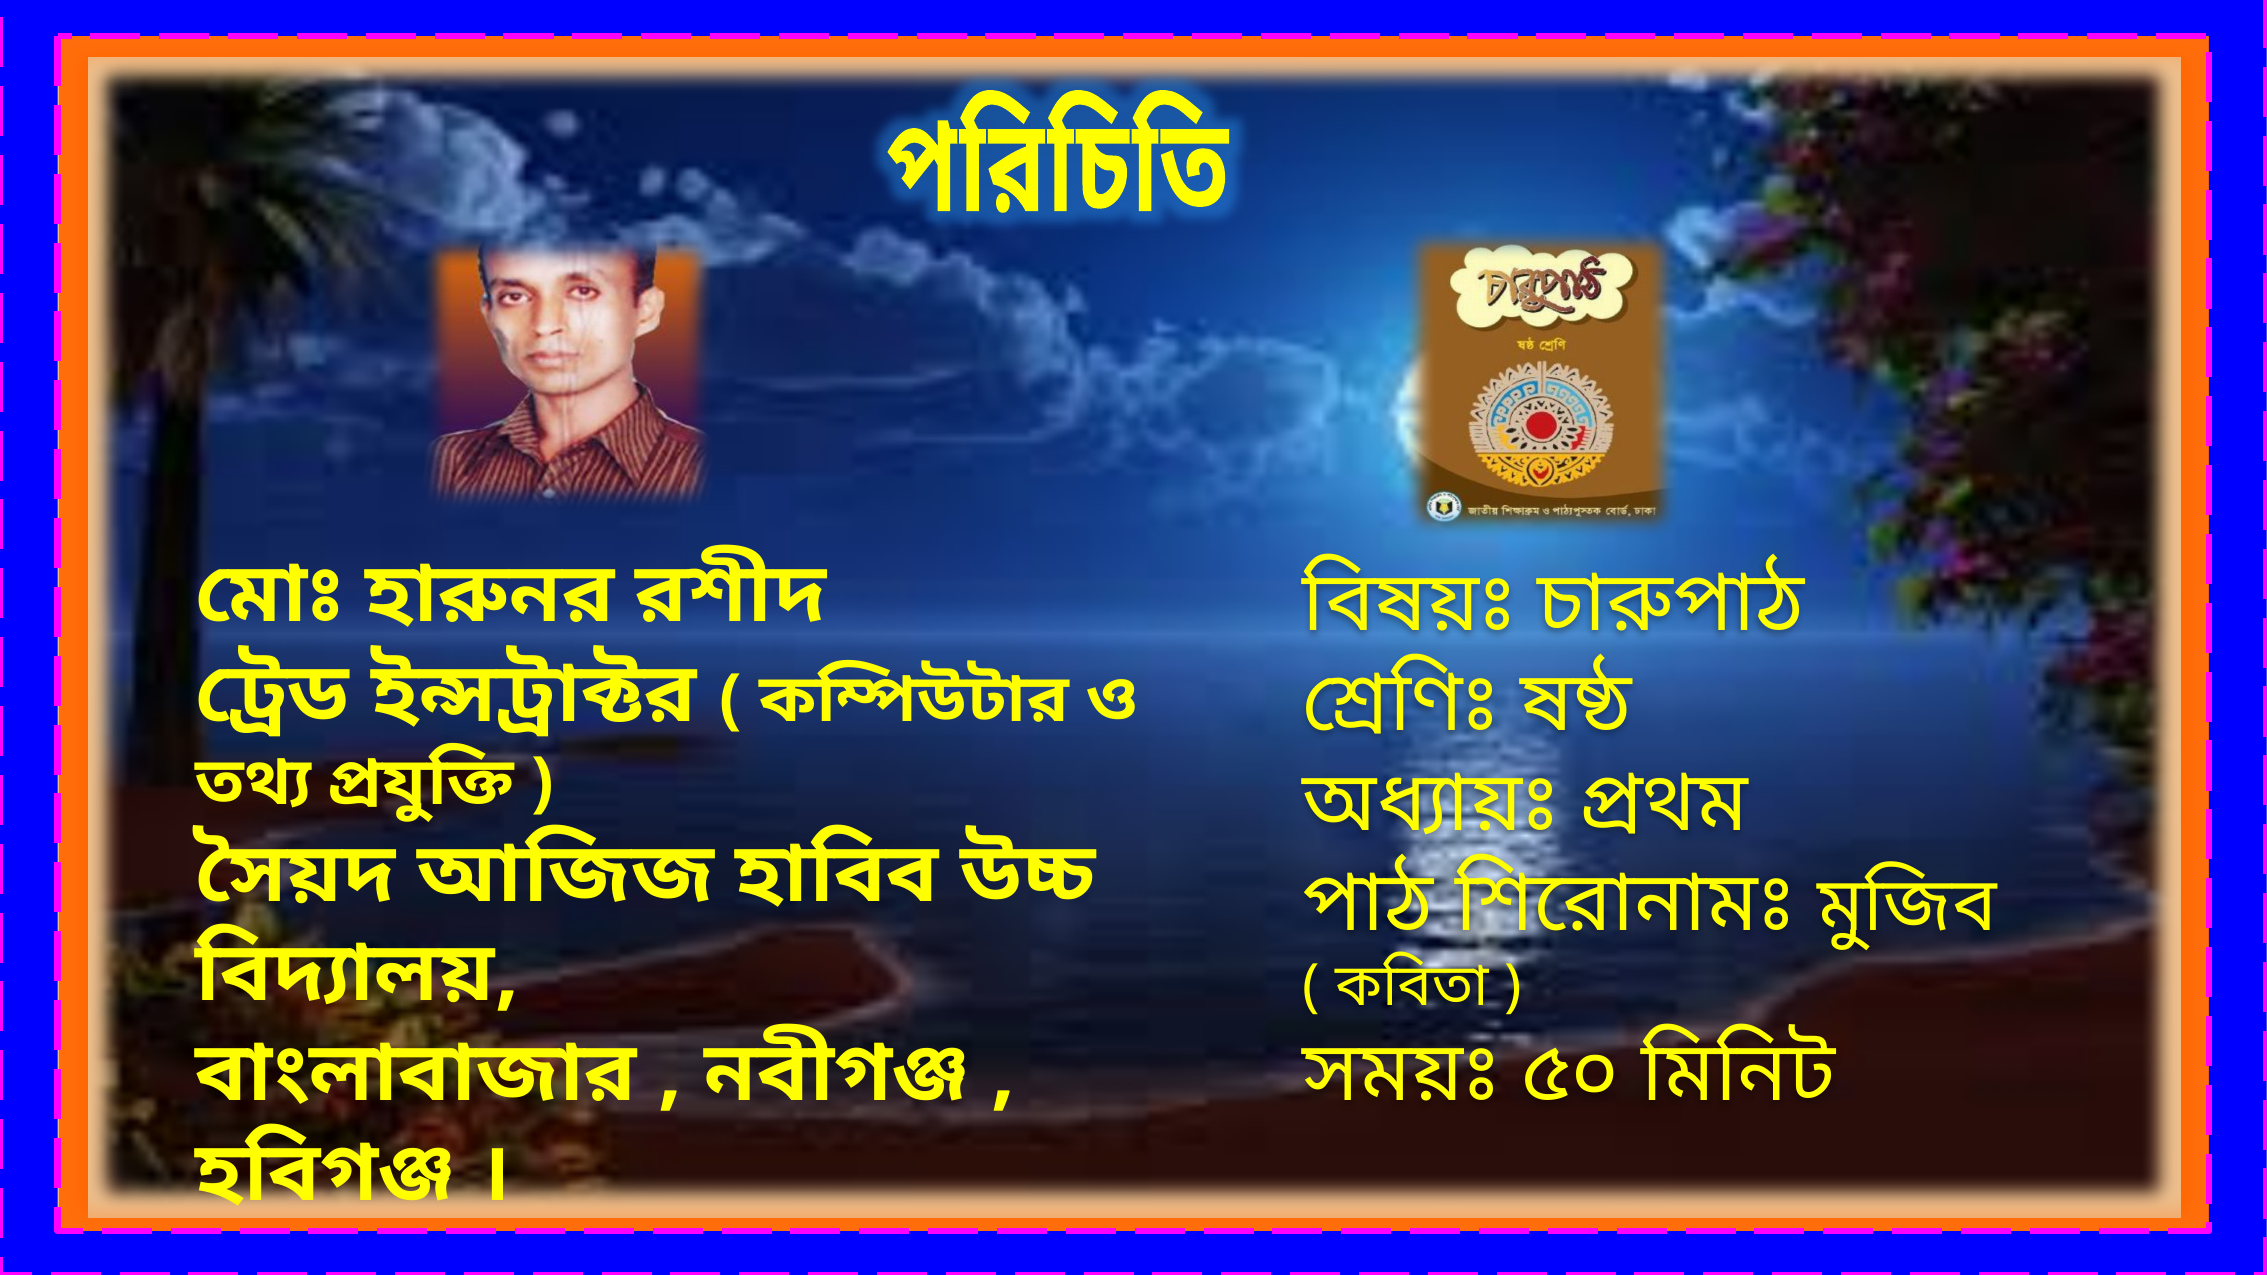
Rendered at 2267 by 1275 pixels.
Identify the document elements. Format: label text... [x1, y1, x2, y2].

text_box [80, 57, 2188, 1210]
text_box [0, 0, 2267, 1275]
text_box বিষয়ঃ চারুপাঠ শ্রেণিঃ ষষ্ঠ অধ্যায়ঃ প্রথম পাঠ শিরোনামঃ মুজিব ( কবিতা ) সময়ঃ ৫০ মিনিট [73, 42, 2196, 1231]
picture [90, 59, 2177, 1210]
